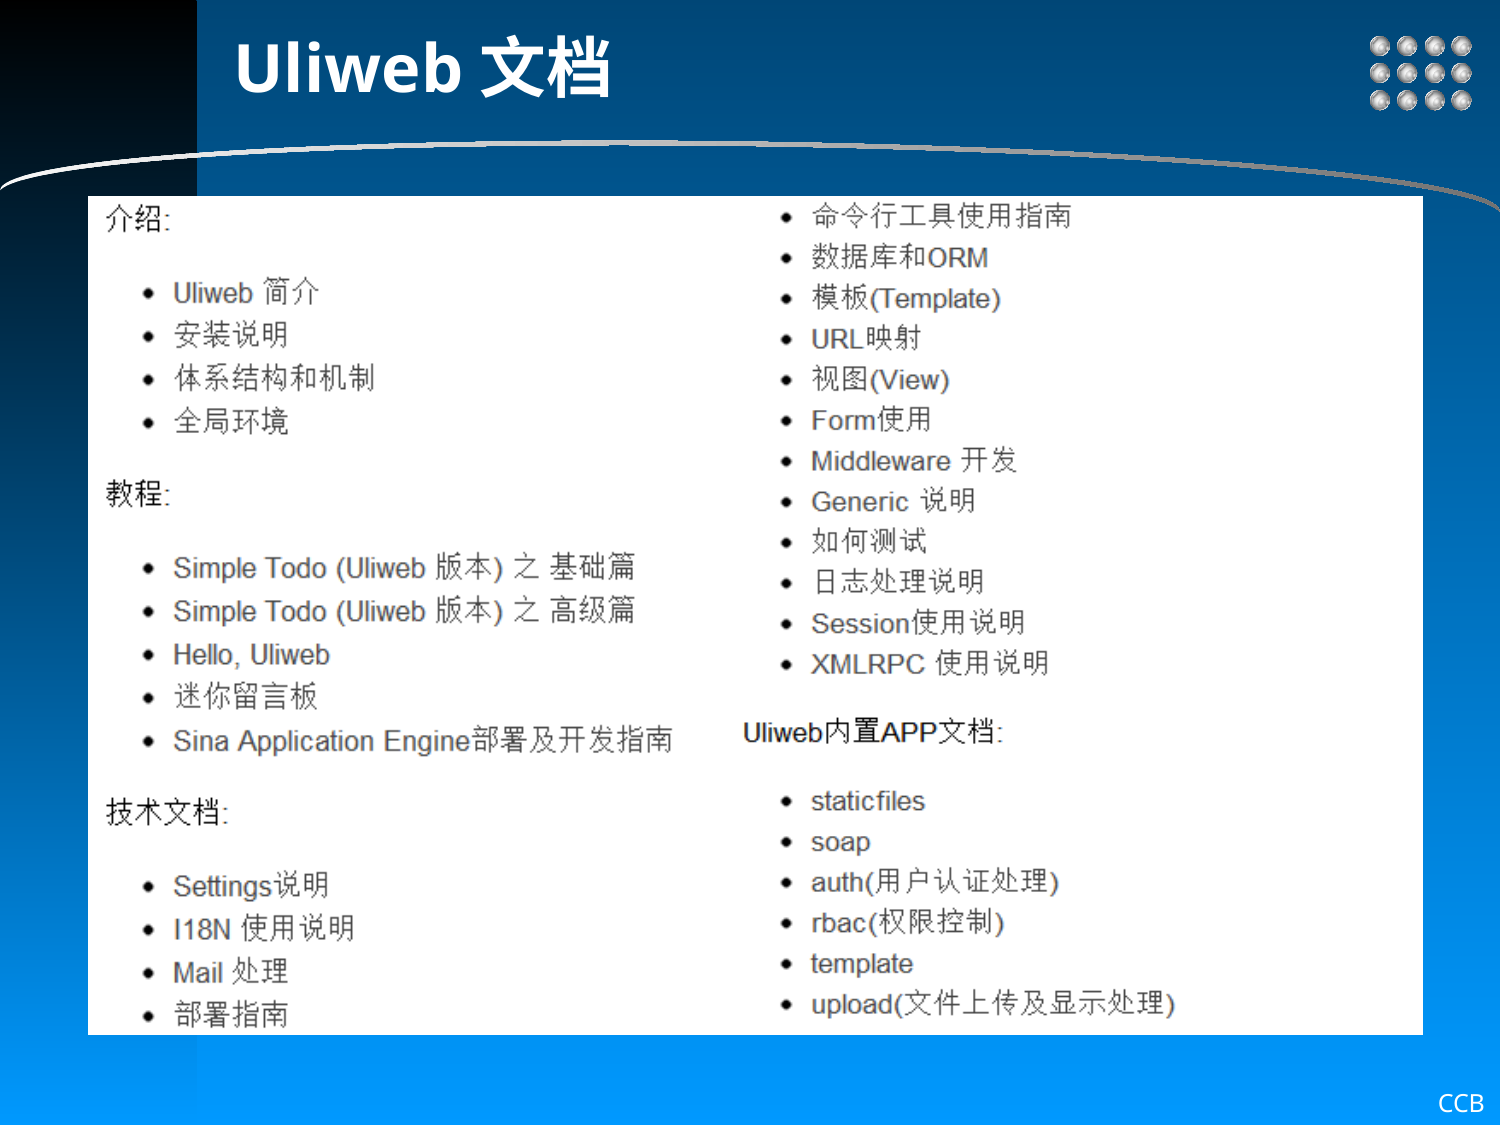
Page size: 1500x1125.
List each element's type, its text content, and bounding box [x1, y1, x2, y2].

picture [88, 195, 1423, 1036]
title Uliweb文档 [218, 15, 1356, 117]
